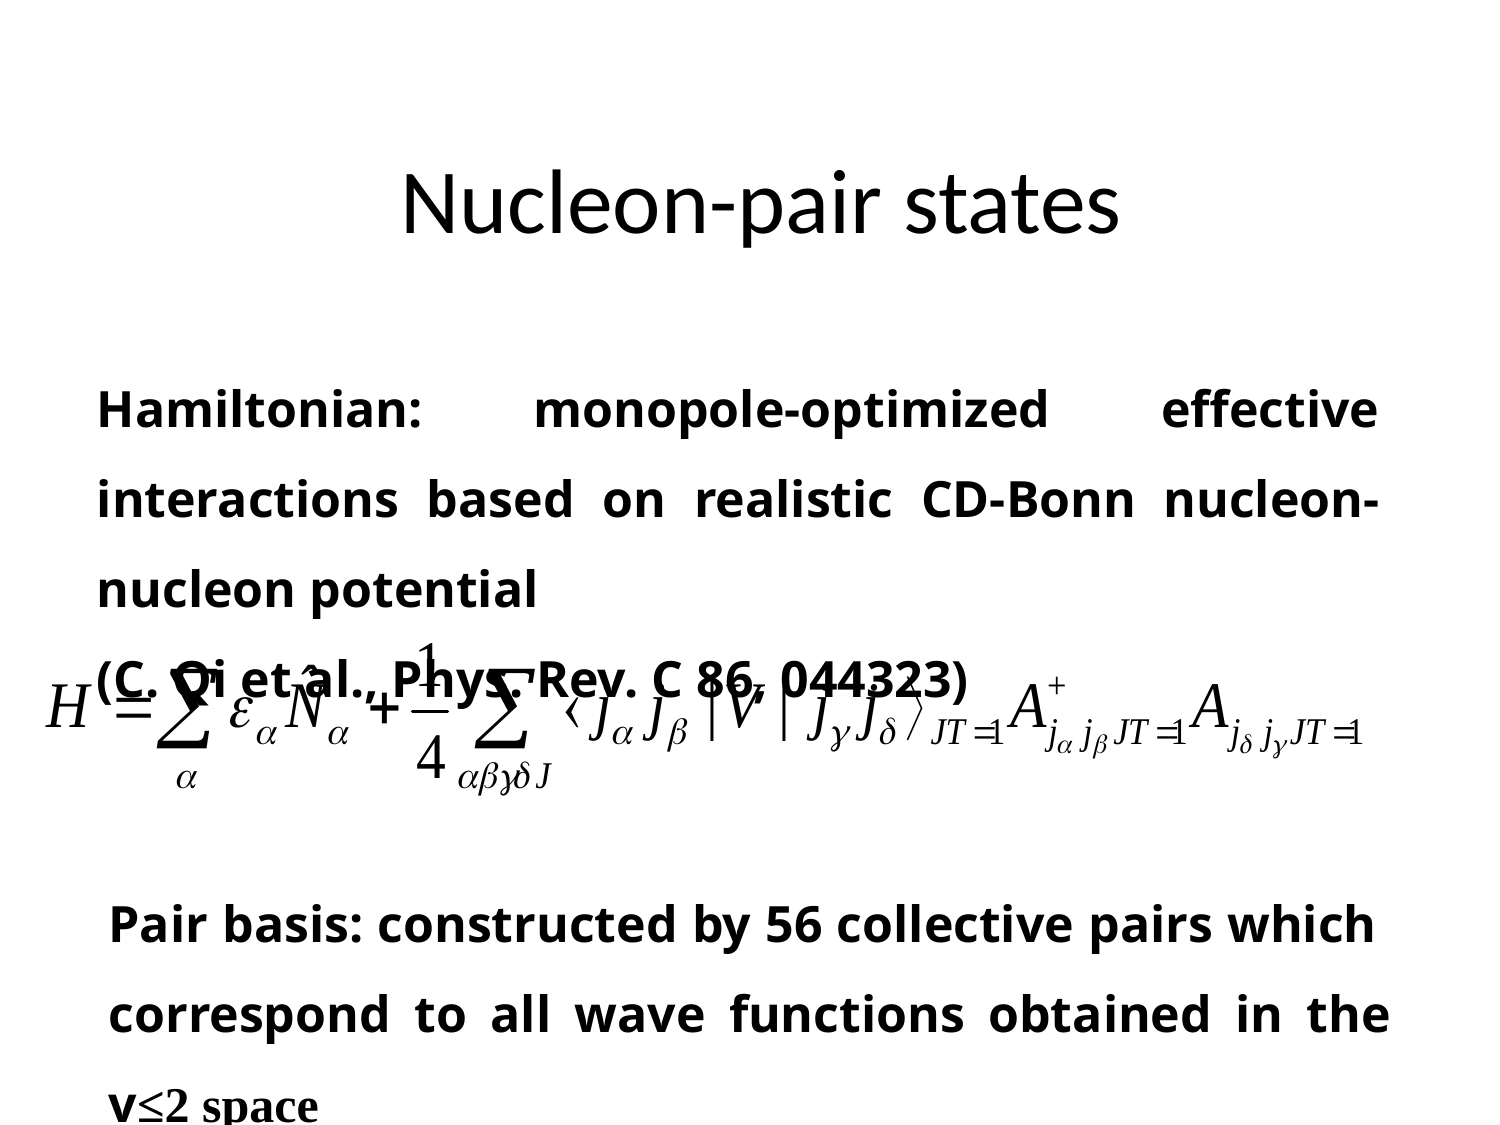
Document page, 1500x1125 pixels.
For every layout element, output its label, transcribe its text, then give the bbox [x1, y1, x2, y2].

title Nucleon-pair states [23, 128, 1500, 266]
text_box Hamiltonian: monopole-optimized effective interactions based on realistic CD-Bonn nucleon-nucleon potential (C. Qi et al., Phys. Rev. C 86, 044323) [82, 339, 1395, 715]
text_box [34, 624, 1372, 809]
text_box Pair basis: constructed by 56 collective pairs which correspond to all wave functions obtained in the v≤2 space [93, 855, 1407, 1125]
